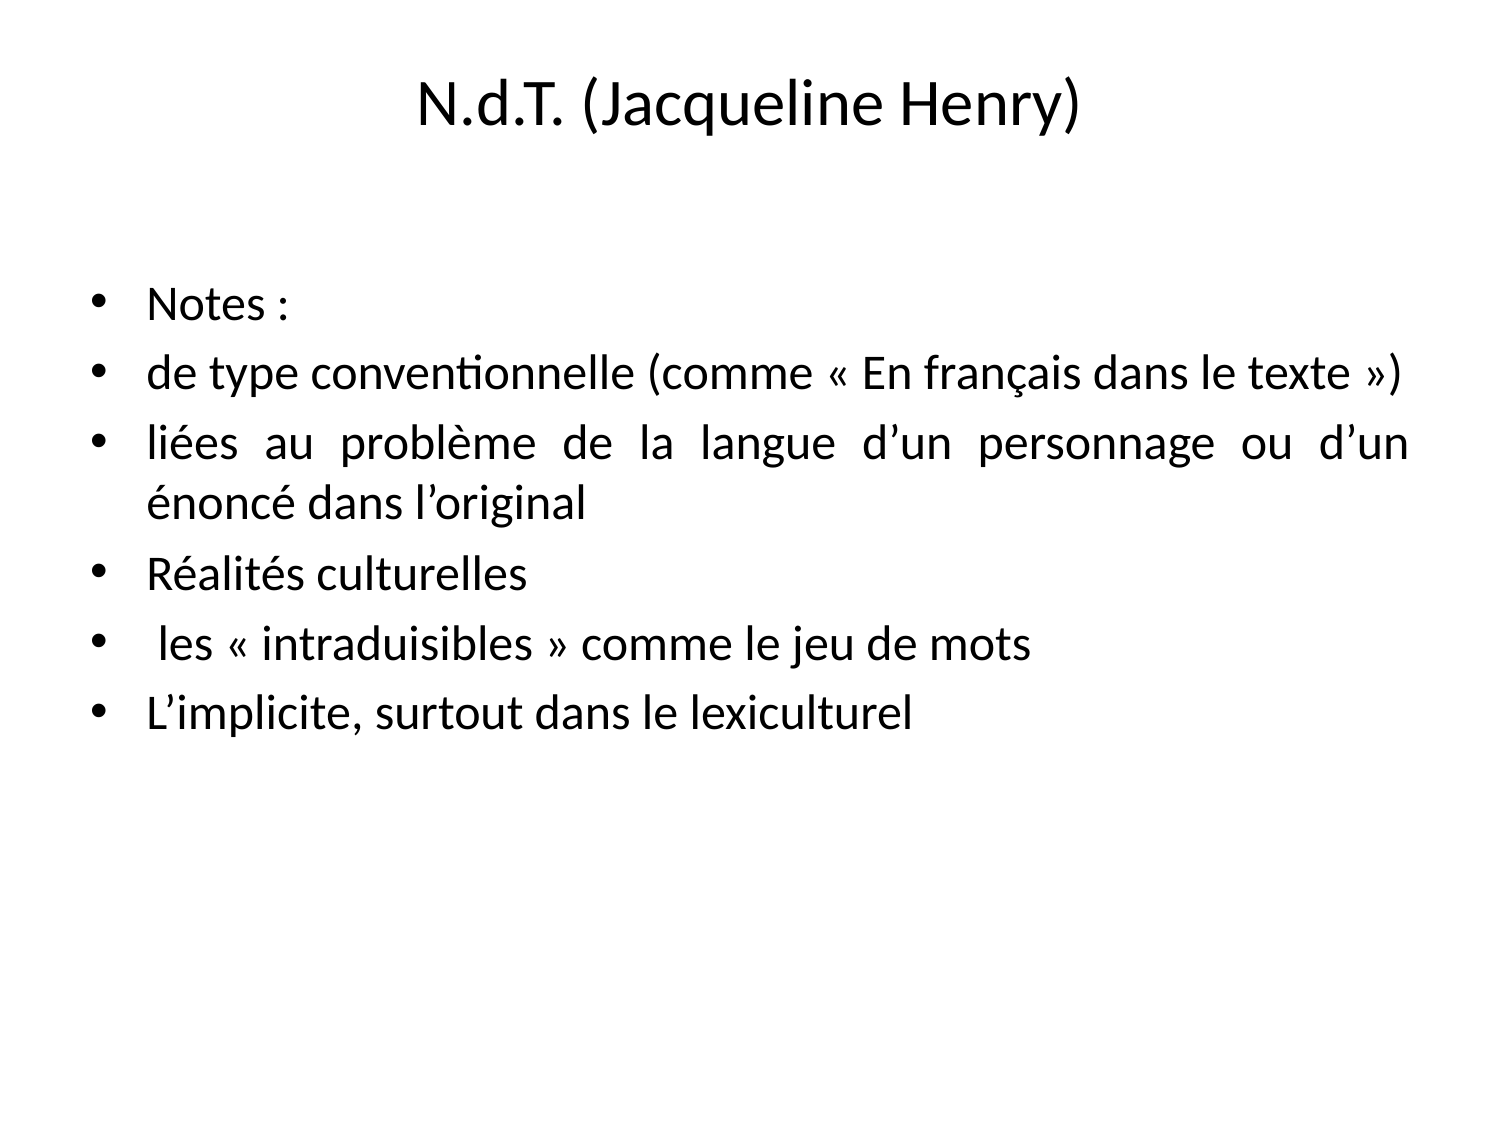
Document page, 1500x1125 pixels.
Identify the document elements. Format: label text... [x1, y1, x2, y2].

title N.d.T. (Jacqueline Henry) [75, 45, 1425, 233]
list Notes : de type conventionnelle (comme « En français dans le texte ») liées au problème de la langue d’un personnage ou d’un énoncé dans l’original Réalités culturelles les « intraduisibles » comme le jeu de mots L’implicite, surtout dans le lexiculturel [75, 262, 1425, 1005]
